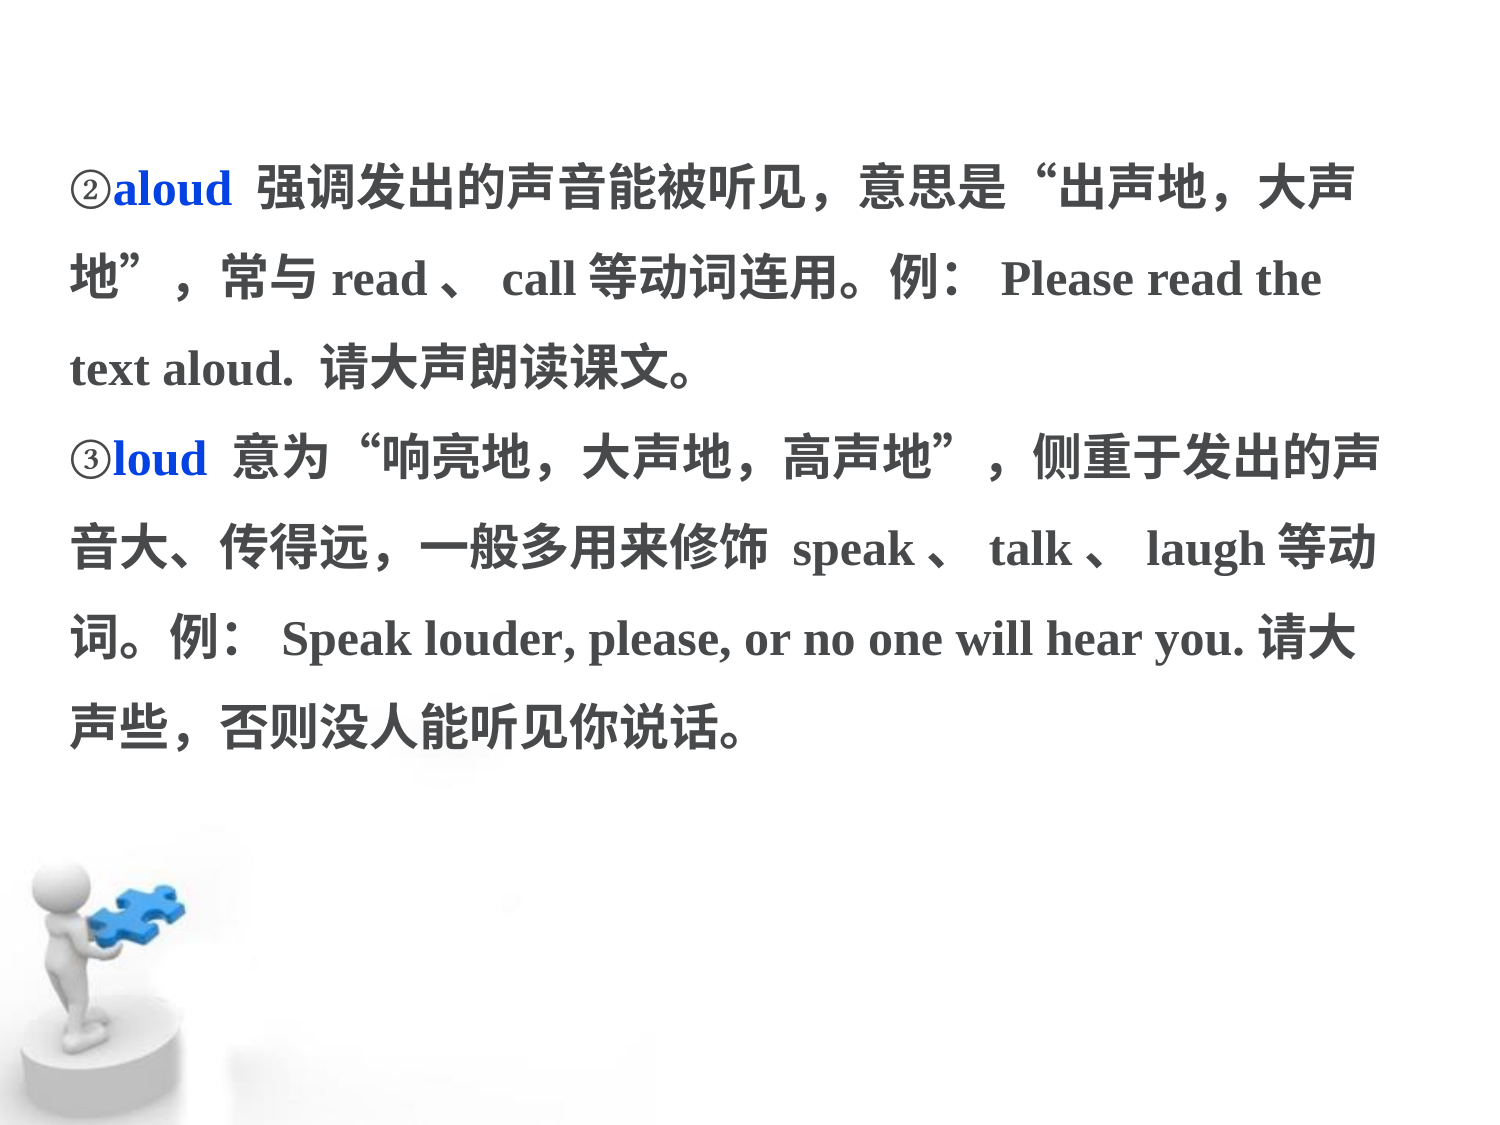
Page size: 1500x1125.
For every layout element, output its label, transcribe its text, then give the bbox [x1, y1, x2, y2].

text_box ②aloud 强调发出的声音能被听见，意思是“出声地，大声地”，常与read、call等动词连用。例：Please read the text aloud. 请大声朗读课文。 ③loud 意为“响亮地，大声地，高声地”，侧重于发出的声音大、传得远，一般多用来修饰 speak、talk、laugh等动词。例：Speak louder, please, or no one will hear you.请大声些，否则没人能听见你说话。 [54, 118, 1399, 763]
picture [0, 519, 1059, 1125]
